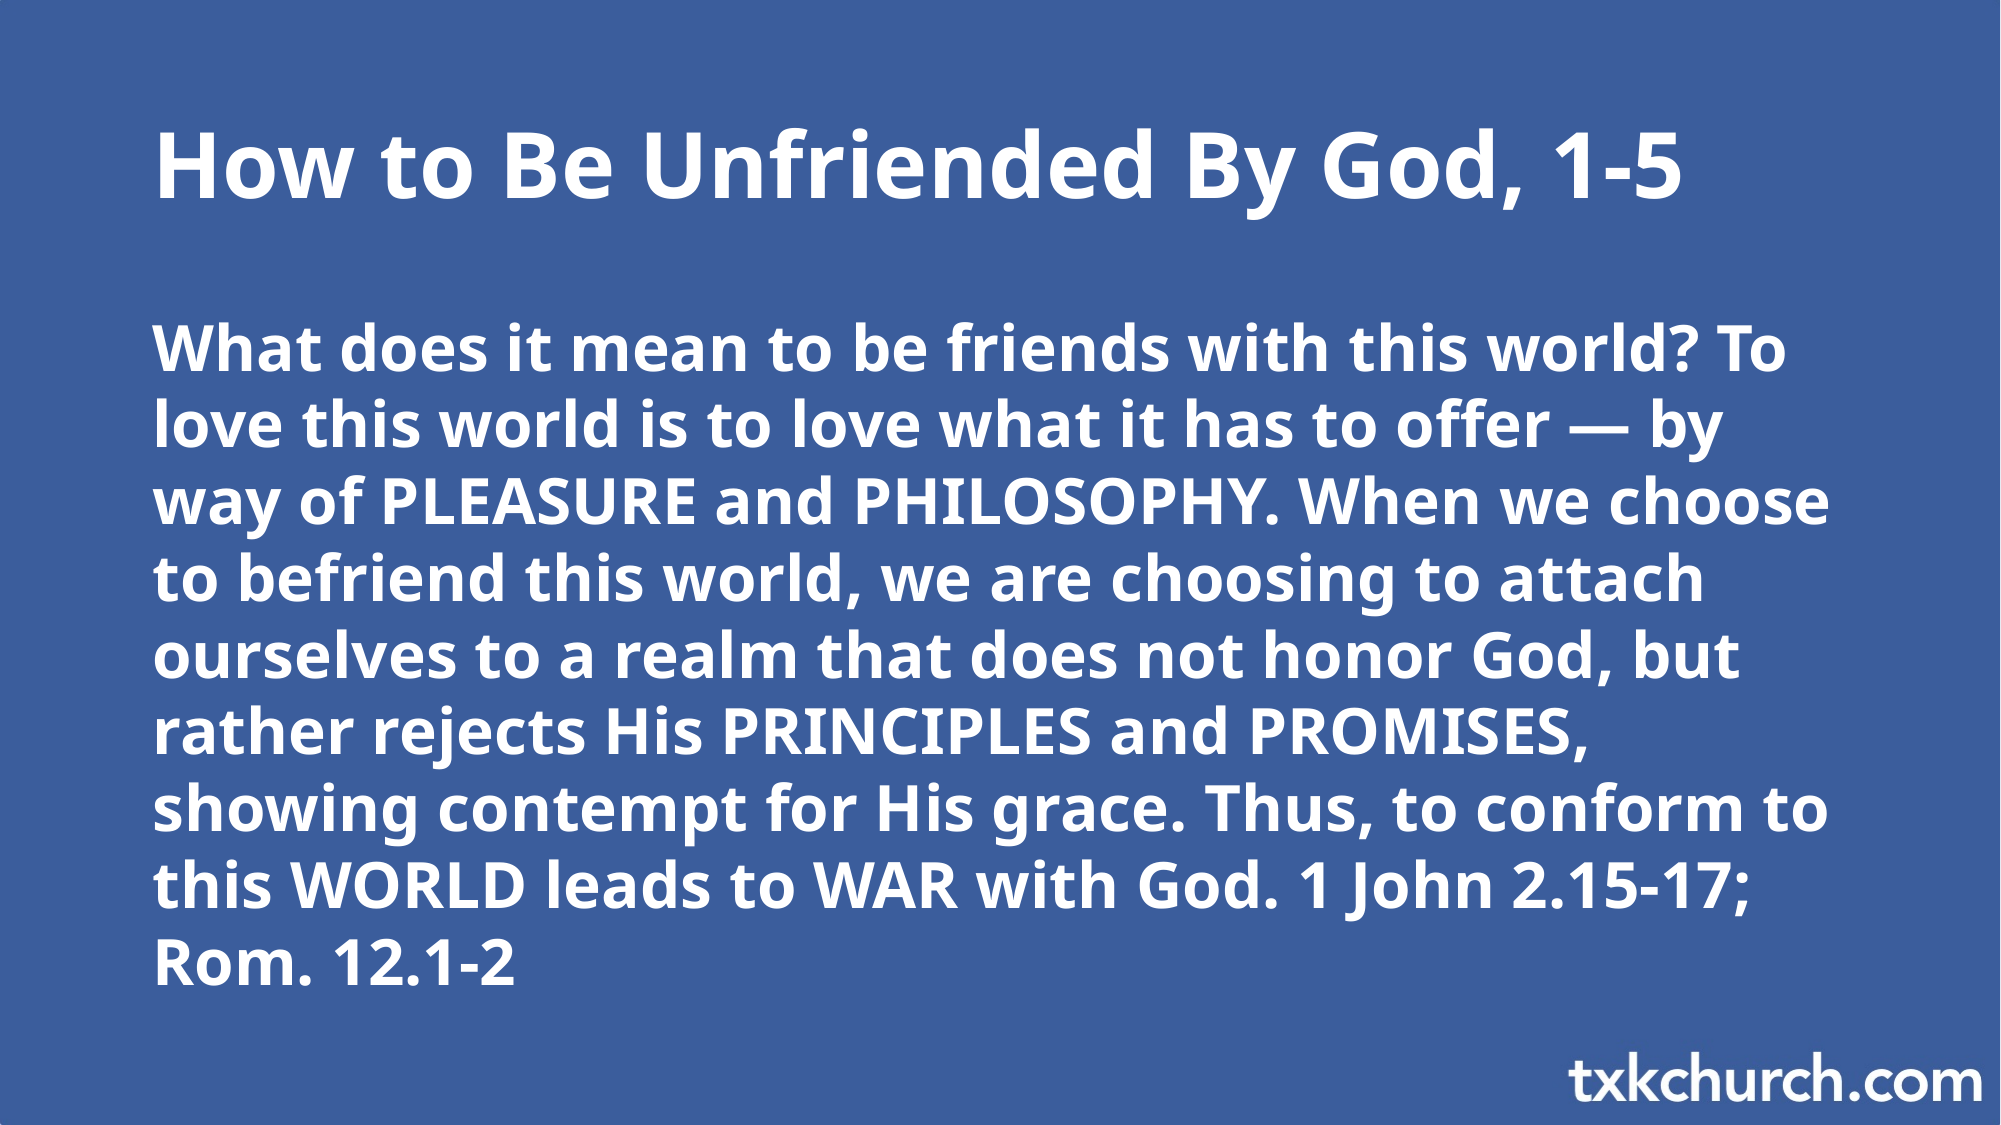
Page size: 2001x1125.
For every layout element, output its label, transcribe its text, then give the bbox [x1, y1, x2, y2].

picture [0, 0, 2001, 1125]
title How to Be Unfriended By God, 1-5 [137, 59, 1863, 278]
list What does it mean to be friends with this world? To love this world is to love what it has to offer — by way of PLEASURE and PHILOSOPHY. When we choose to befriend this world, we are choosing to attach ourselves to a realm that does not honor God, but rather rejects His PRINCIPLES and PROMISES, showing contempt for His grace. Thus, to conform to this WORLD leads to WAR with God. 1 John 2.15-17; Rom. 12.1-2 [137, 299, 1863, 1014]
